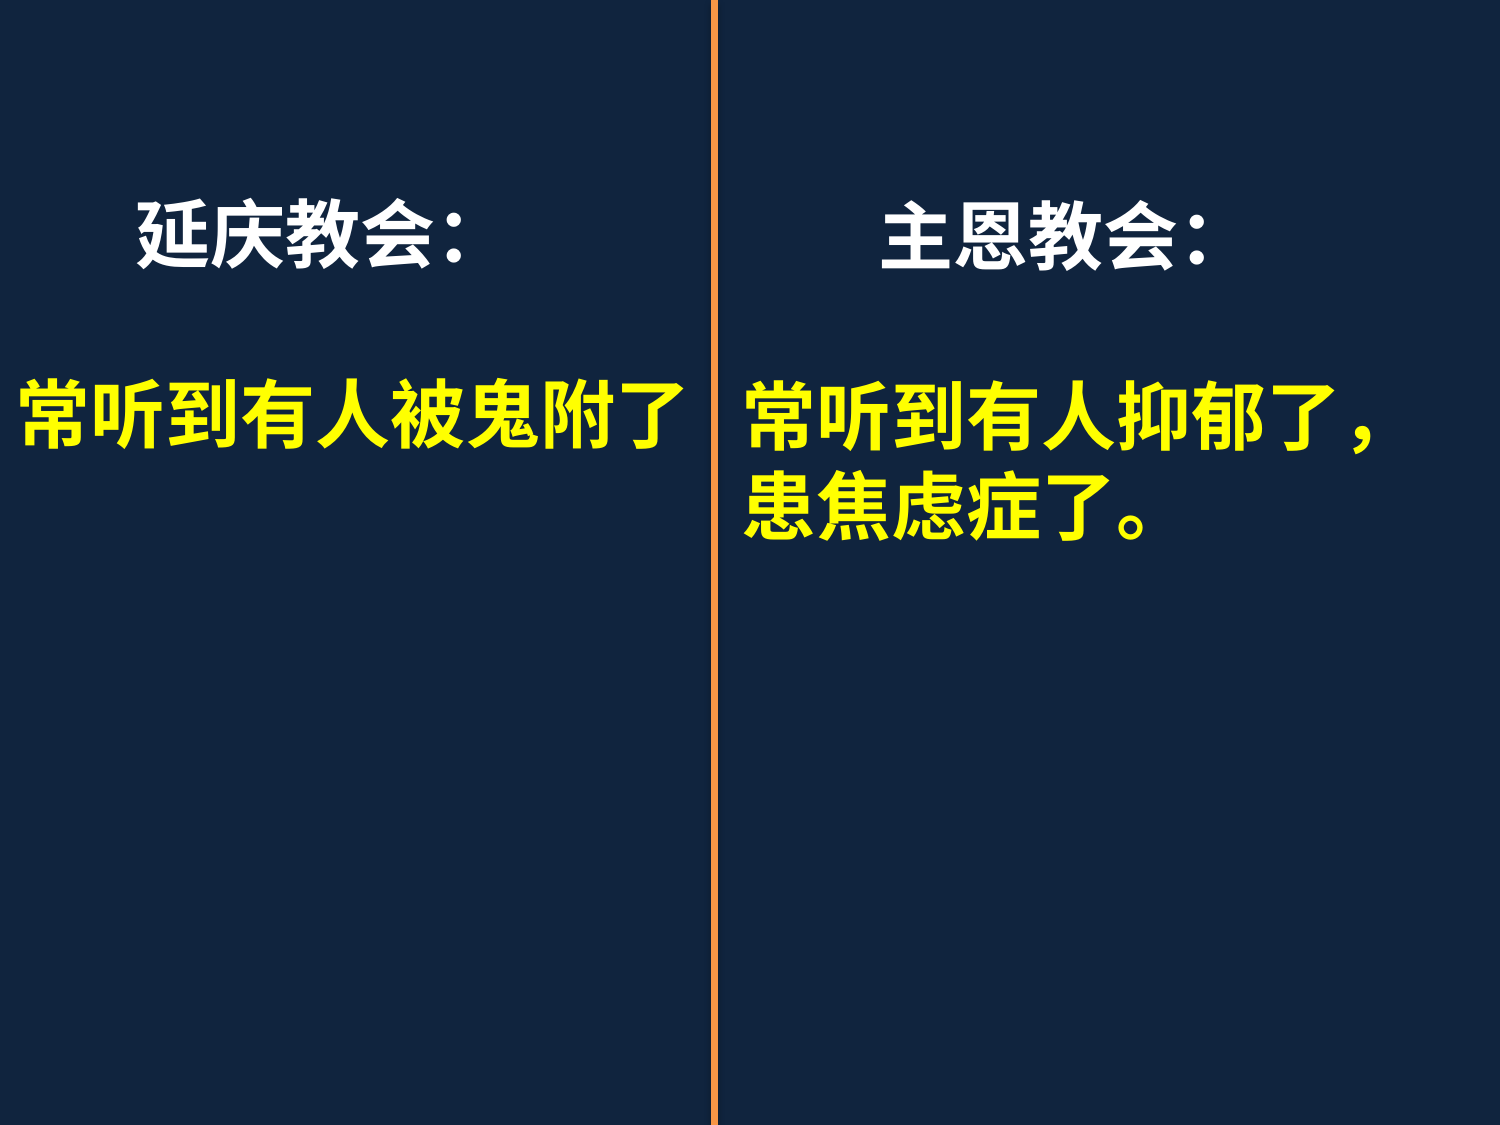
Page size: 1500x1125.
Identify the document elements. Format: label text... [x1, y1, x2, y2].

title 延庆教会： 常听到有人被鬼附了 [0, 0, 710, 646]
text_box 主恩教会： 常听到有人抑郁了，患焦虑症了。 [726, 0, 1500, 740]
title 延庆教会： 常听到有人被鬼附了 [718, 0, 726, 646]
